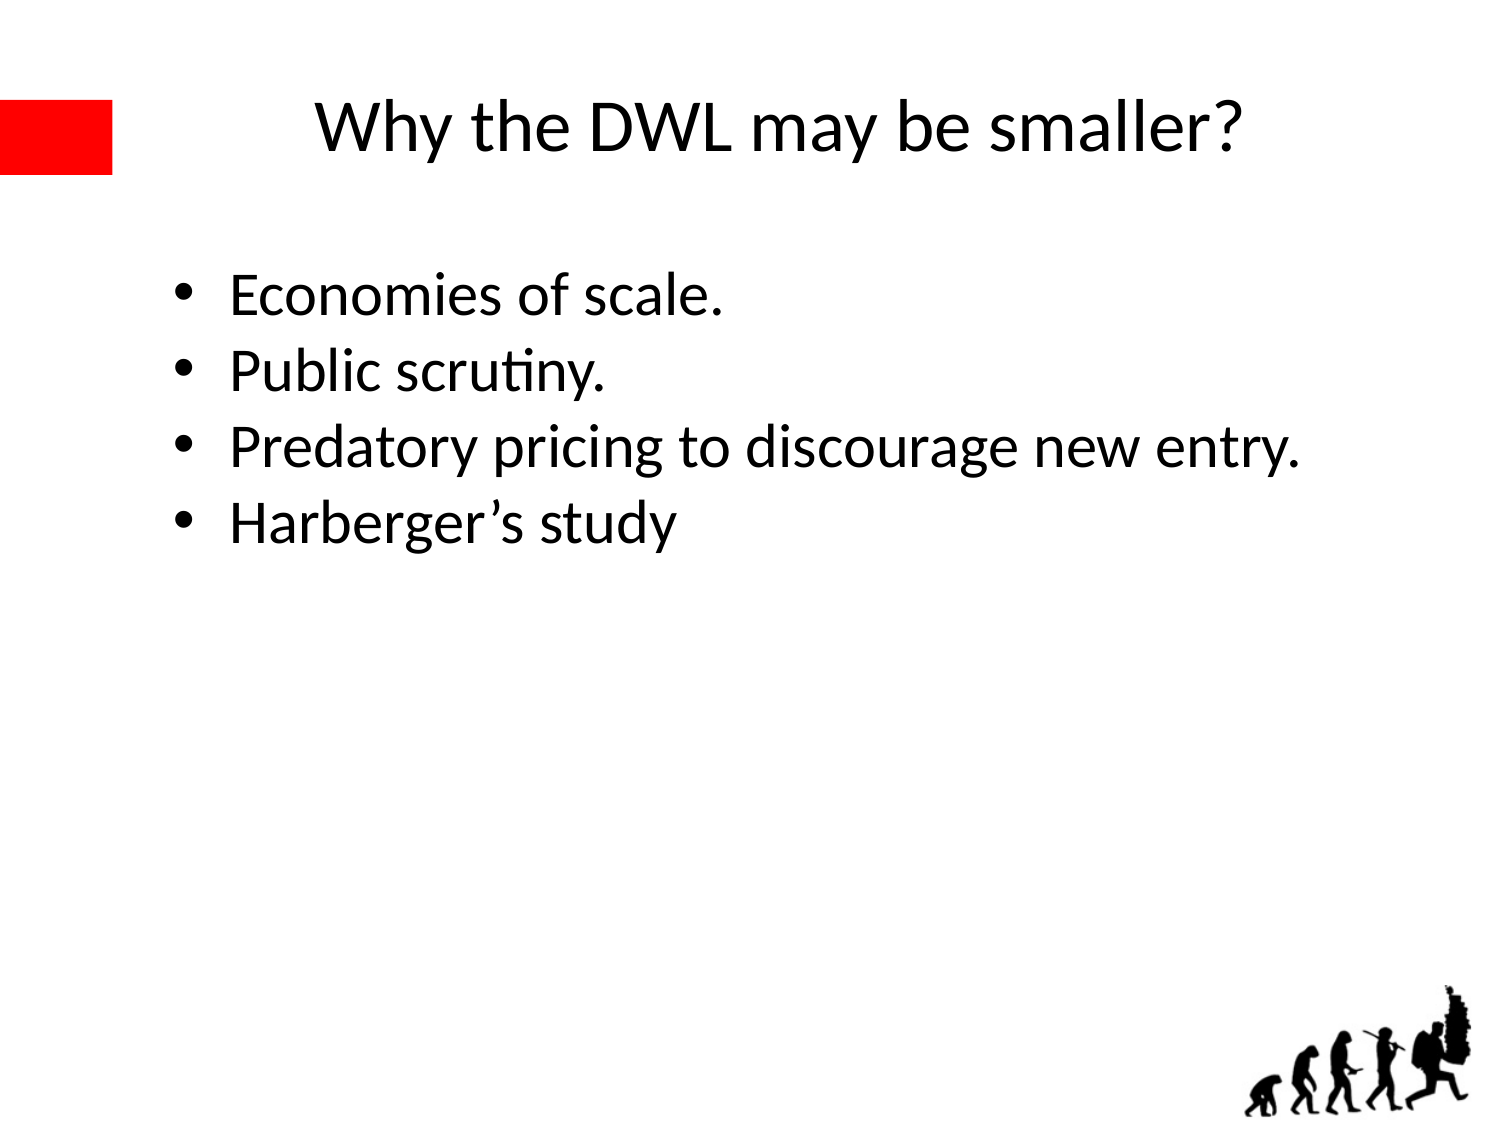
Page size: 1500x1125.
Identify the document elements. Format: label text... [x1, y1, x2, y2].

title Why the DWL may be smaller? [199, 45, 1363, 219]
picture [1337, 985, 1472, 1120]
list Economies of scale. Public scrutiny. Predatory pricing to discourage new entry. Harberger’s study [157, 257, 1337, 1125]
